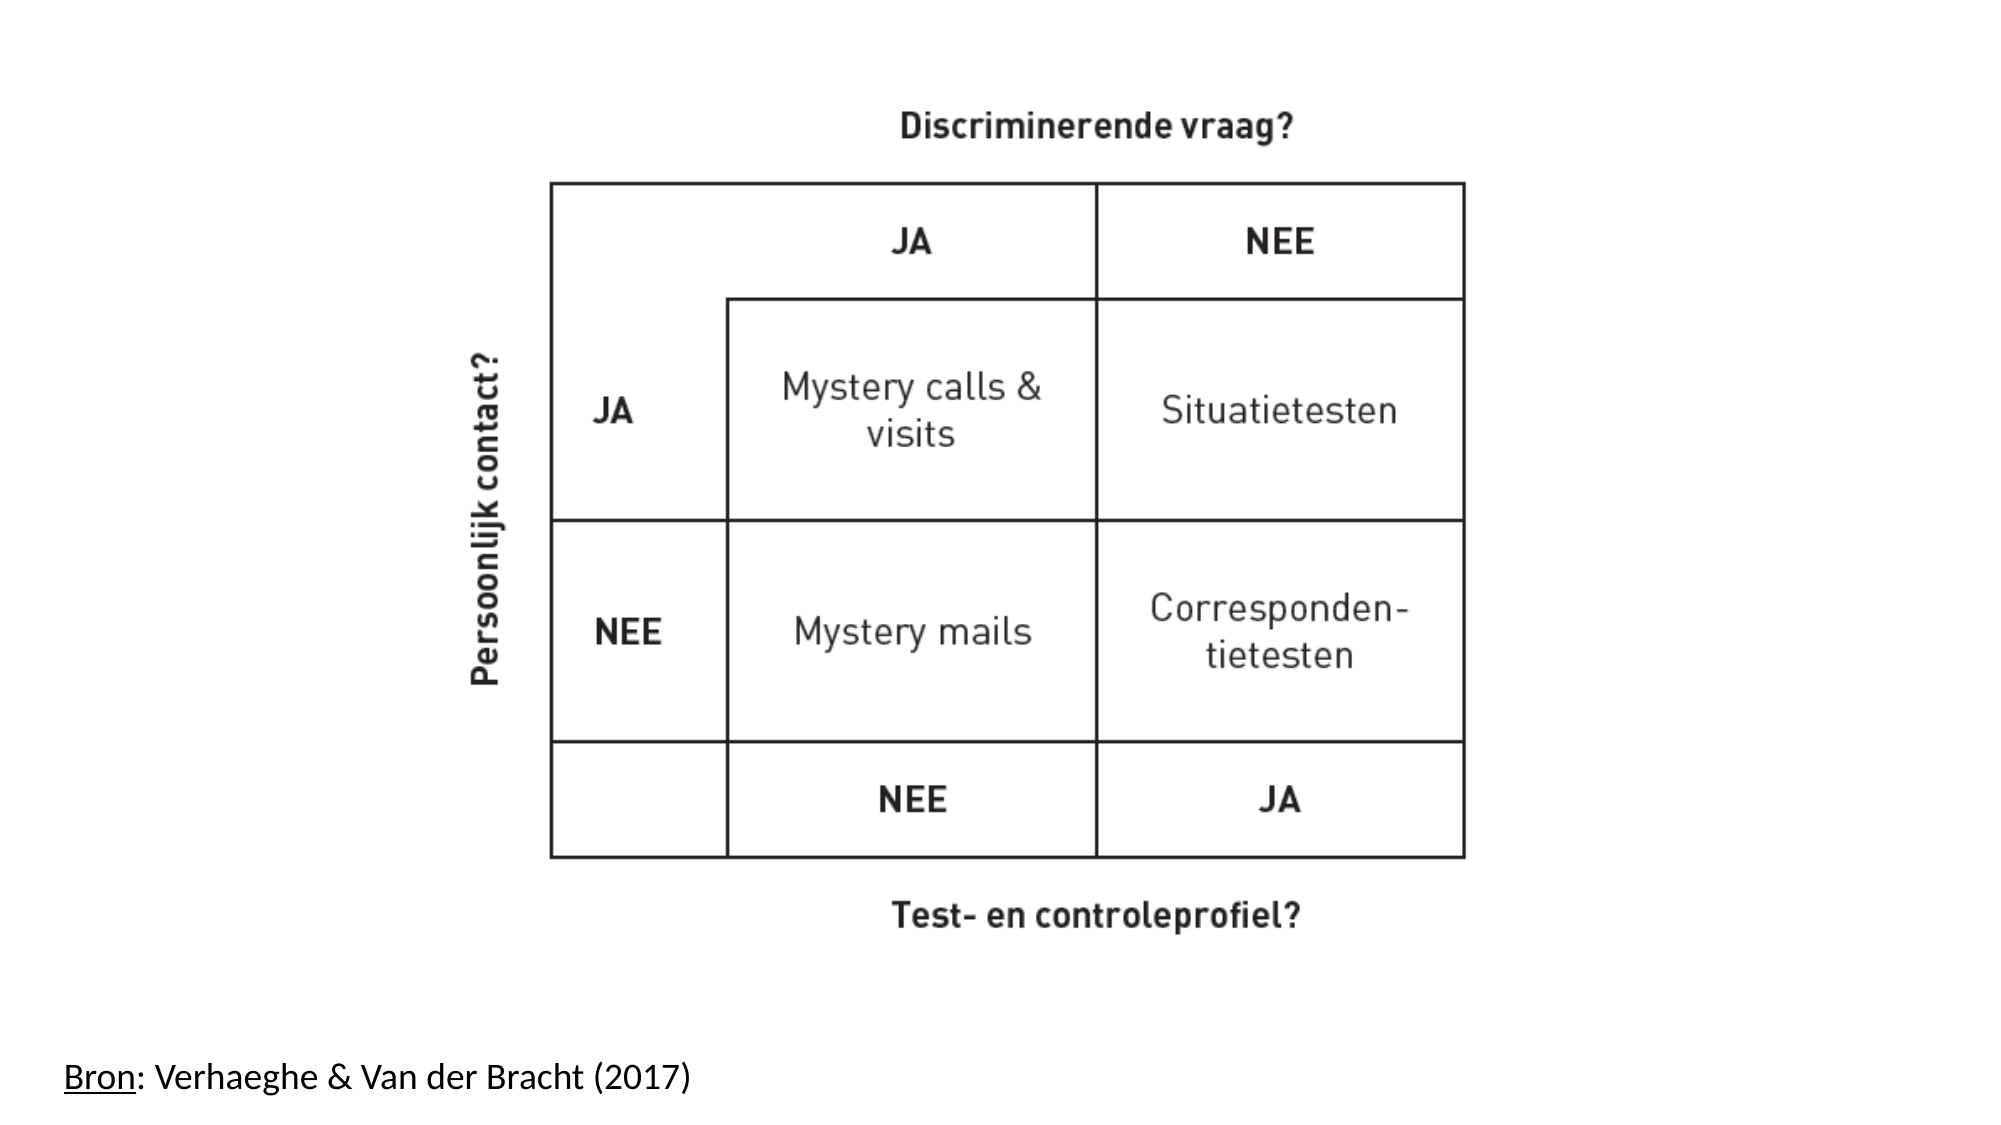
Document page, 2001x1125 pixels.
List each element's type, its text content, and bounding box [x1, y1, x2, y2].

picture [436, 80, 1498, 971]
text_box Bron: Verhaeghe & Van der Bracht (2017) [49, 1044, 708, 1105]
